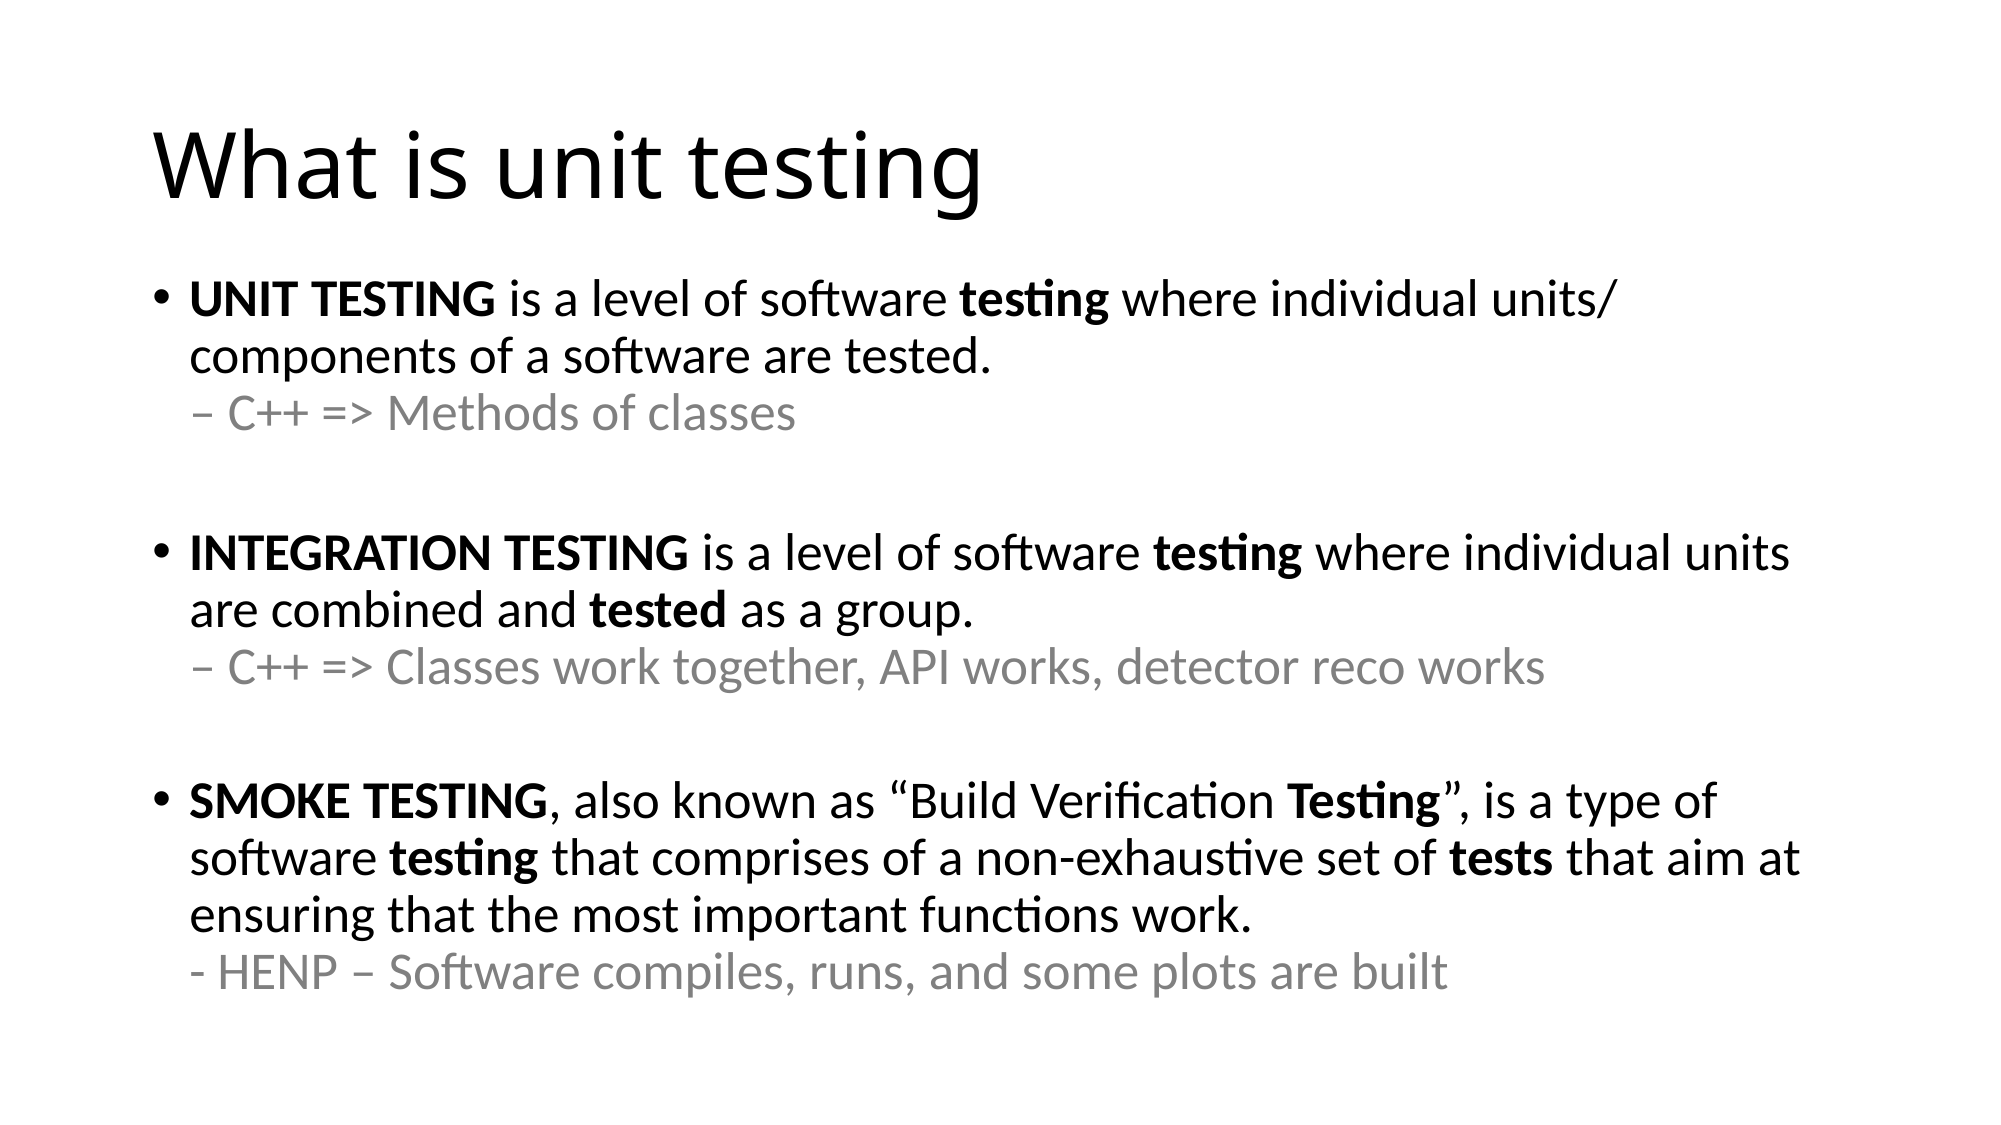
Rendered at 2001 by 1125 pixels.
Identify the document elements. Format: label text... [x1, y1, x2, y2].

list UNIT TESTING is a level of software testing where individual units/ components of a software are tested. – C++ => Methods of classes INTEGRATION TESTING is a level of software testing where individual units are combined and tested as a group. – C++ => Classes work together, API works, detector reco works SMOKE TESTING, also known as “Build Verification Testing”, is a type of software testing that comprises of a non-exhaustive set of tests that aim at ensuring that the most important functions work. - HENP – Software compiles, runs, and some plots are built [137, 263, 1863, 1014]
title What is unit testing [137, 59, 1863, 263]
